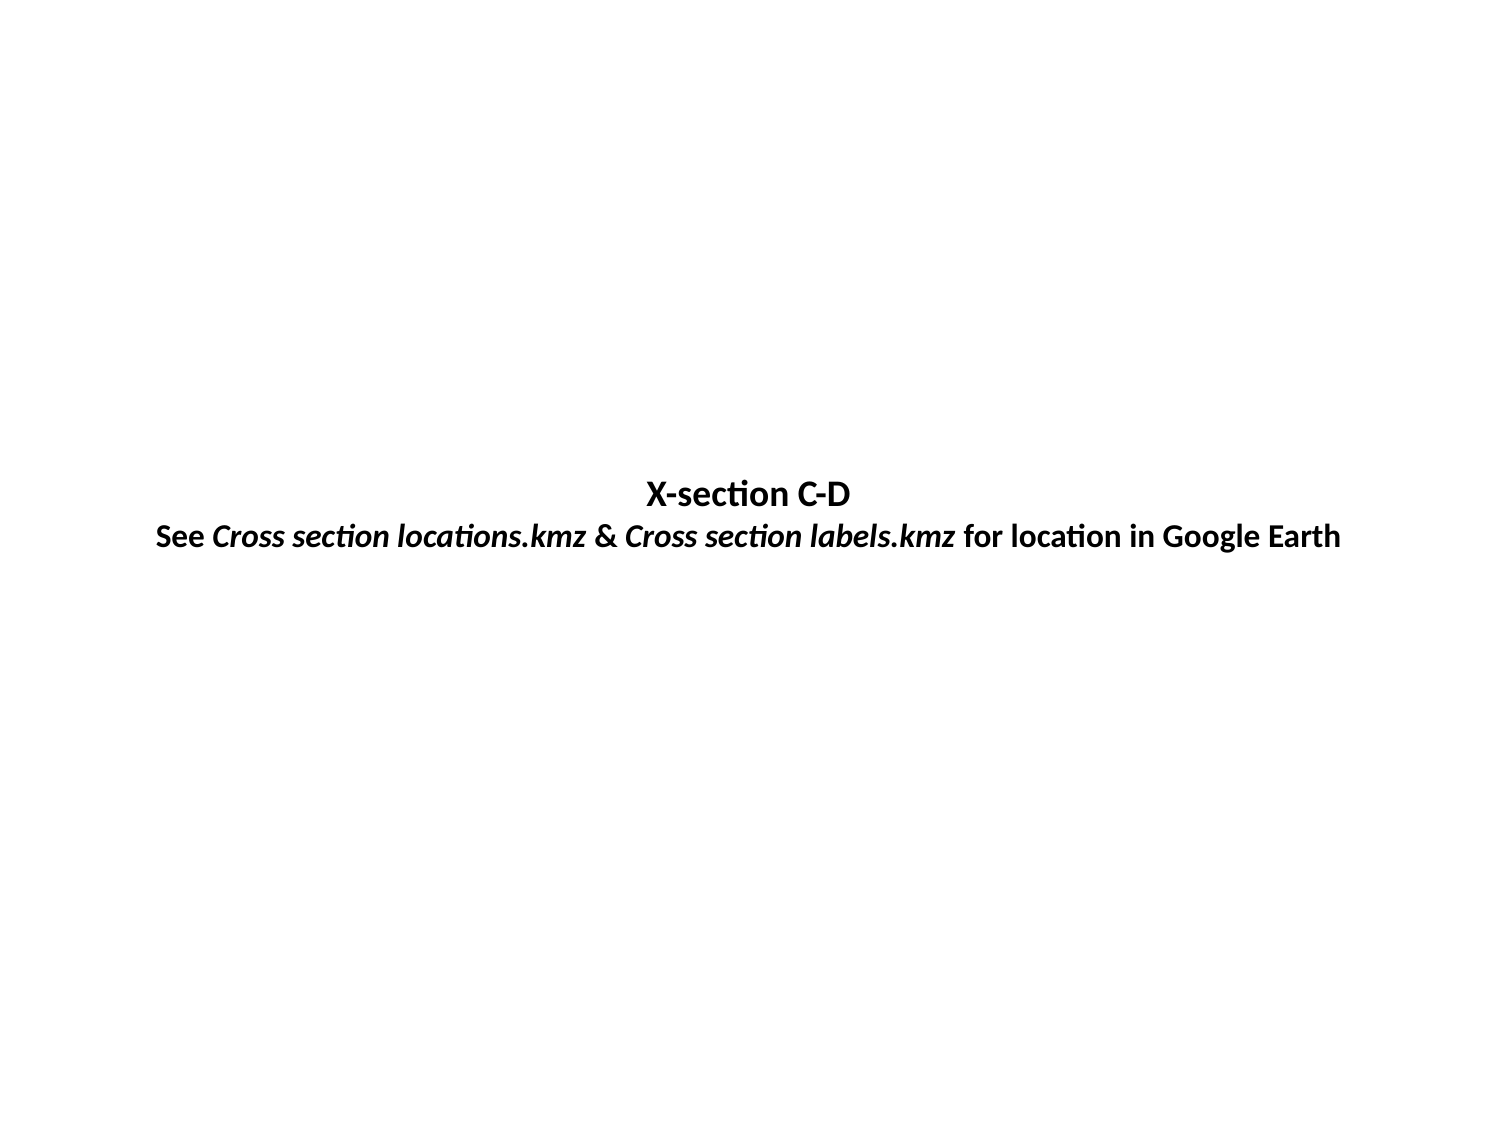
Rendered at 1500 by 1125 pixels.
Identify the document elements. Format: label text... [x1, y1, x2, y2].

text_box X-section C-D See Cross section locations.kmz & Cross section labels.kmz for location in Google Earth [0, 461, 1498, 562]
